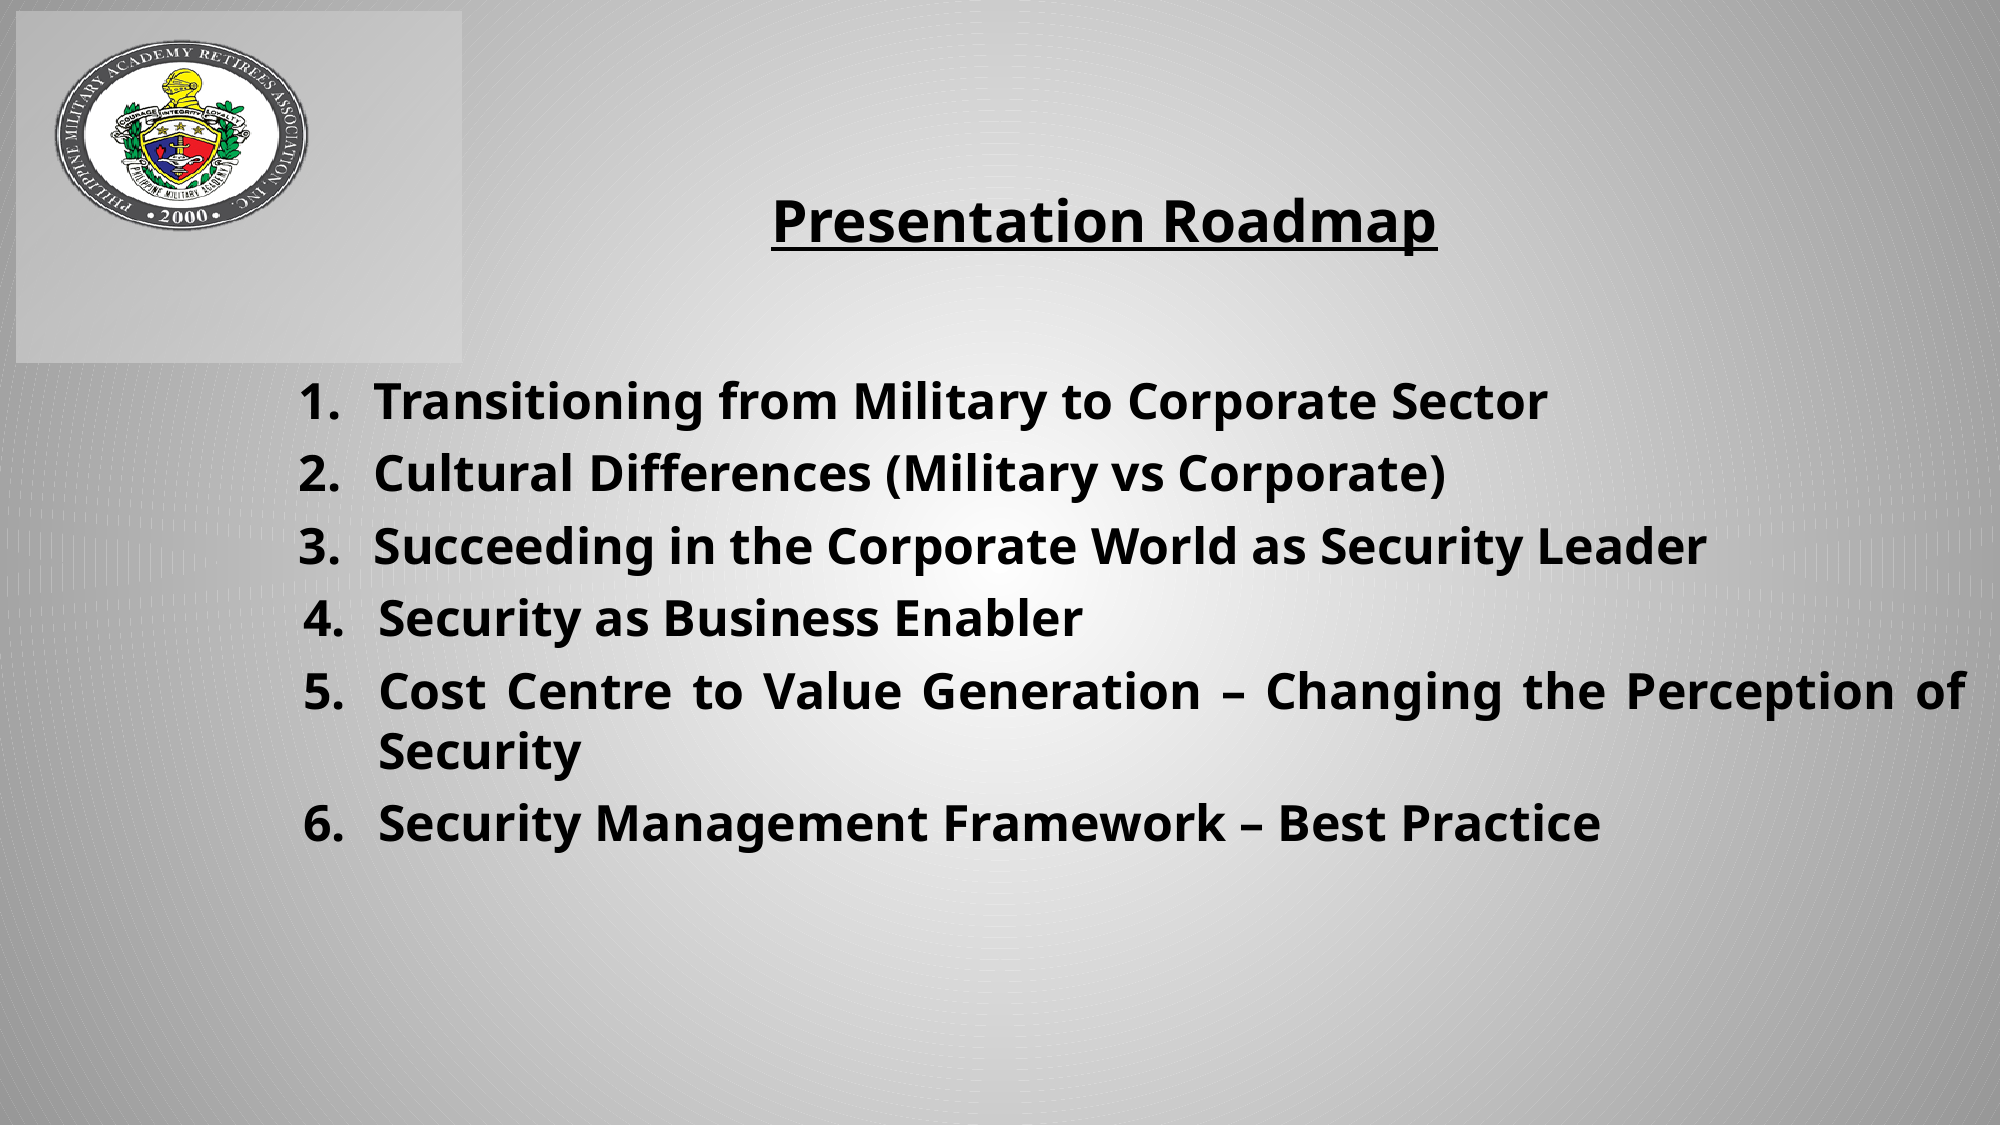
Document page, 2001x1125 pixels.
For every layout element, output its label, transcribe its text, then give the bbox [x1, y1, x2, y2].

picture [37, 32, 318, 239]
text_box Presentation Roadmap Transitioning from Military to Corporate Sector Cultural Differences (Military vs Corporate) Succeeding in the Corporate World as Security Leader Security as Business Enabler Cost Centre to Value Generation – Changing the Perception of Security Security Management Framework – Best Practice [227, 176, 1982, 860]
